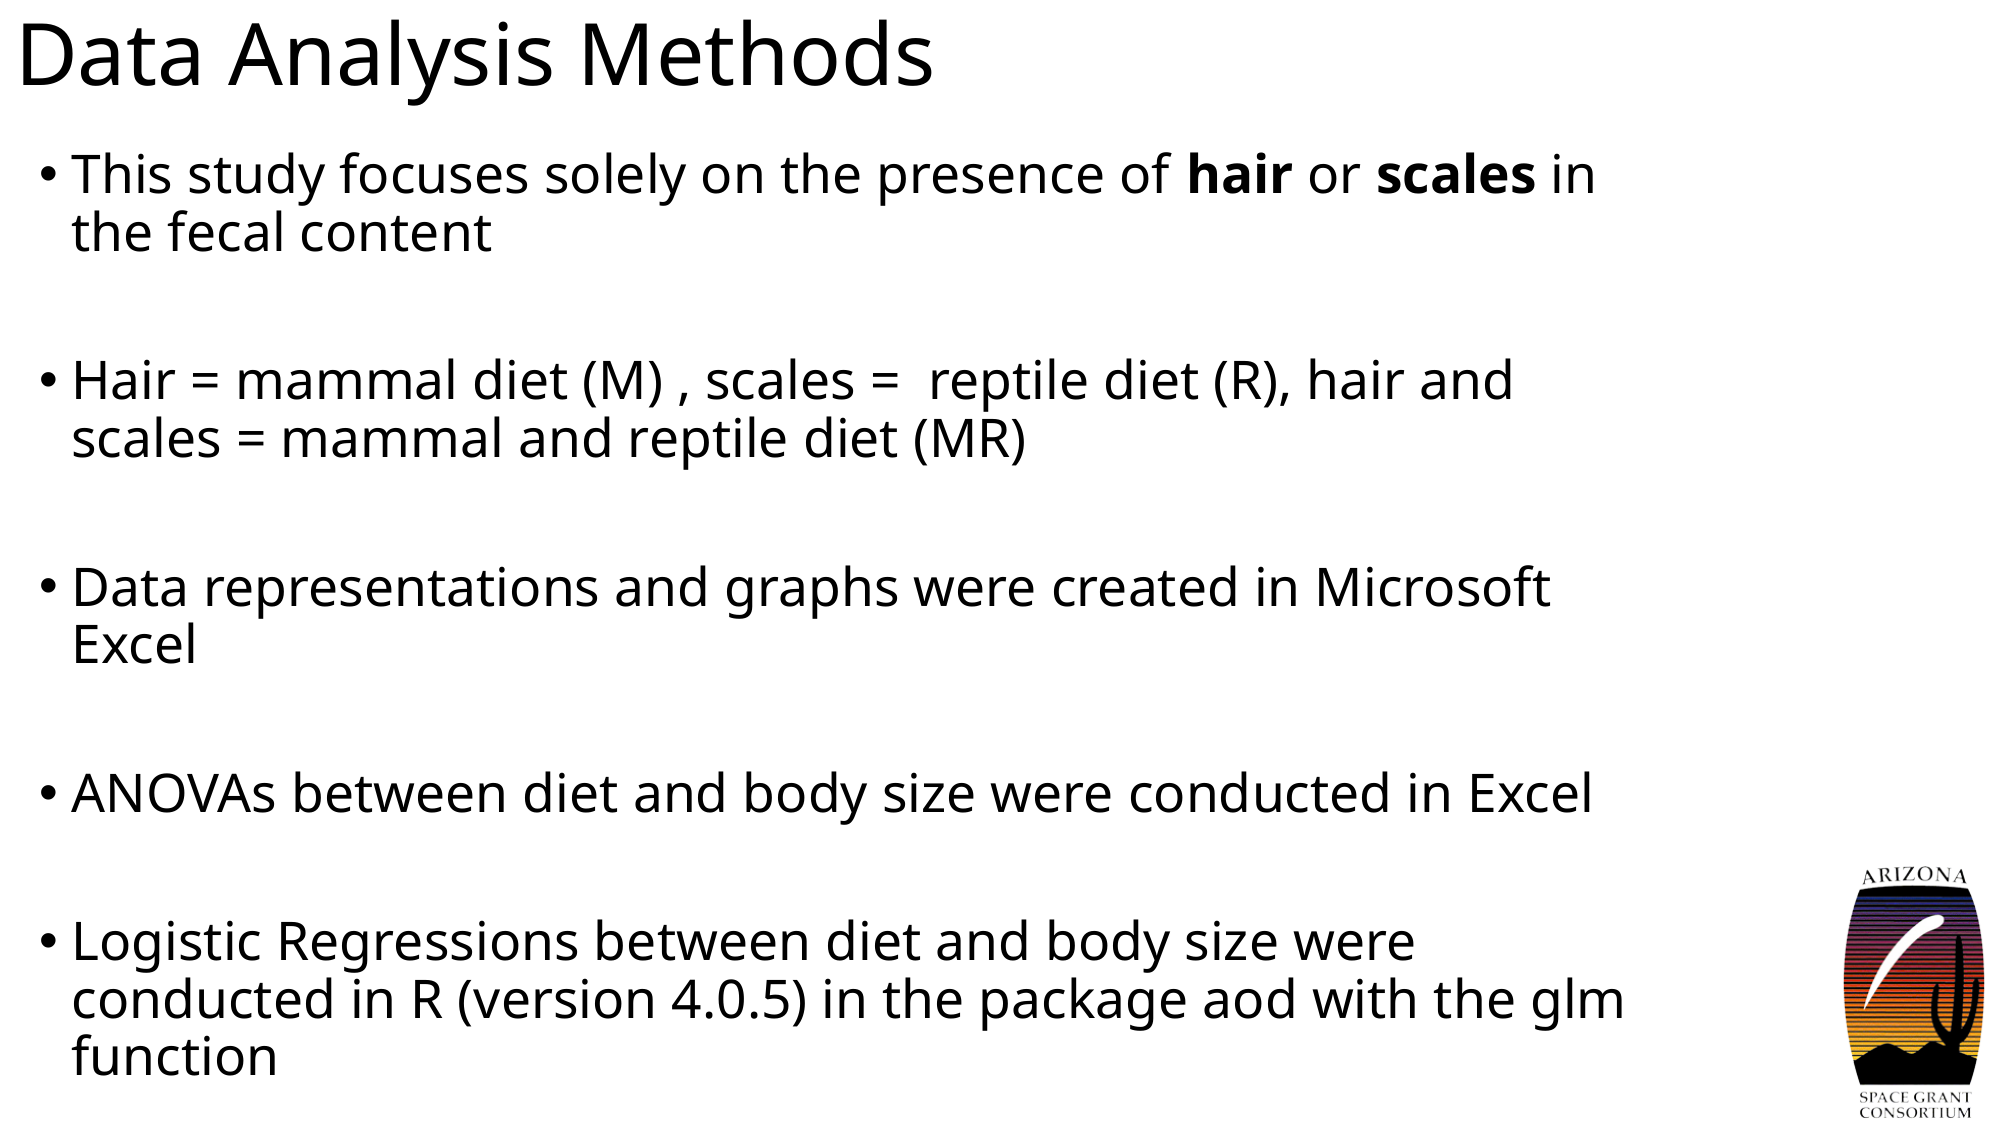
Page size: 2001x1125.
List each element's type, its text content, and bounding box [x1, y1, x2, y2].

title Data Analysis Methods [0, 3, 1725, 112]
picture [1812, 854, 2000, 1125]
list This study focuses solely on the presence of hair or scales in the fecal content Hair = mammal diet (M) , scales = reptile diet (R), hair and scales = mammal and reptile diet (MR) Data representations and graphs were created in Microsoft Excel ANOVAs between diet and body size were conducted in Excel Logistic Regressions between diet and body size were conducted in R (version 4.0.5) in the package aod with the glm function [24, 140, 1677, 1106]
